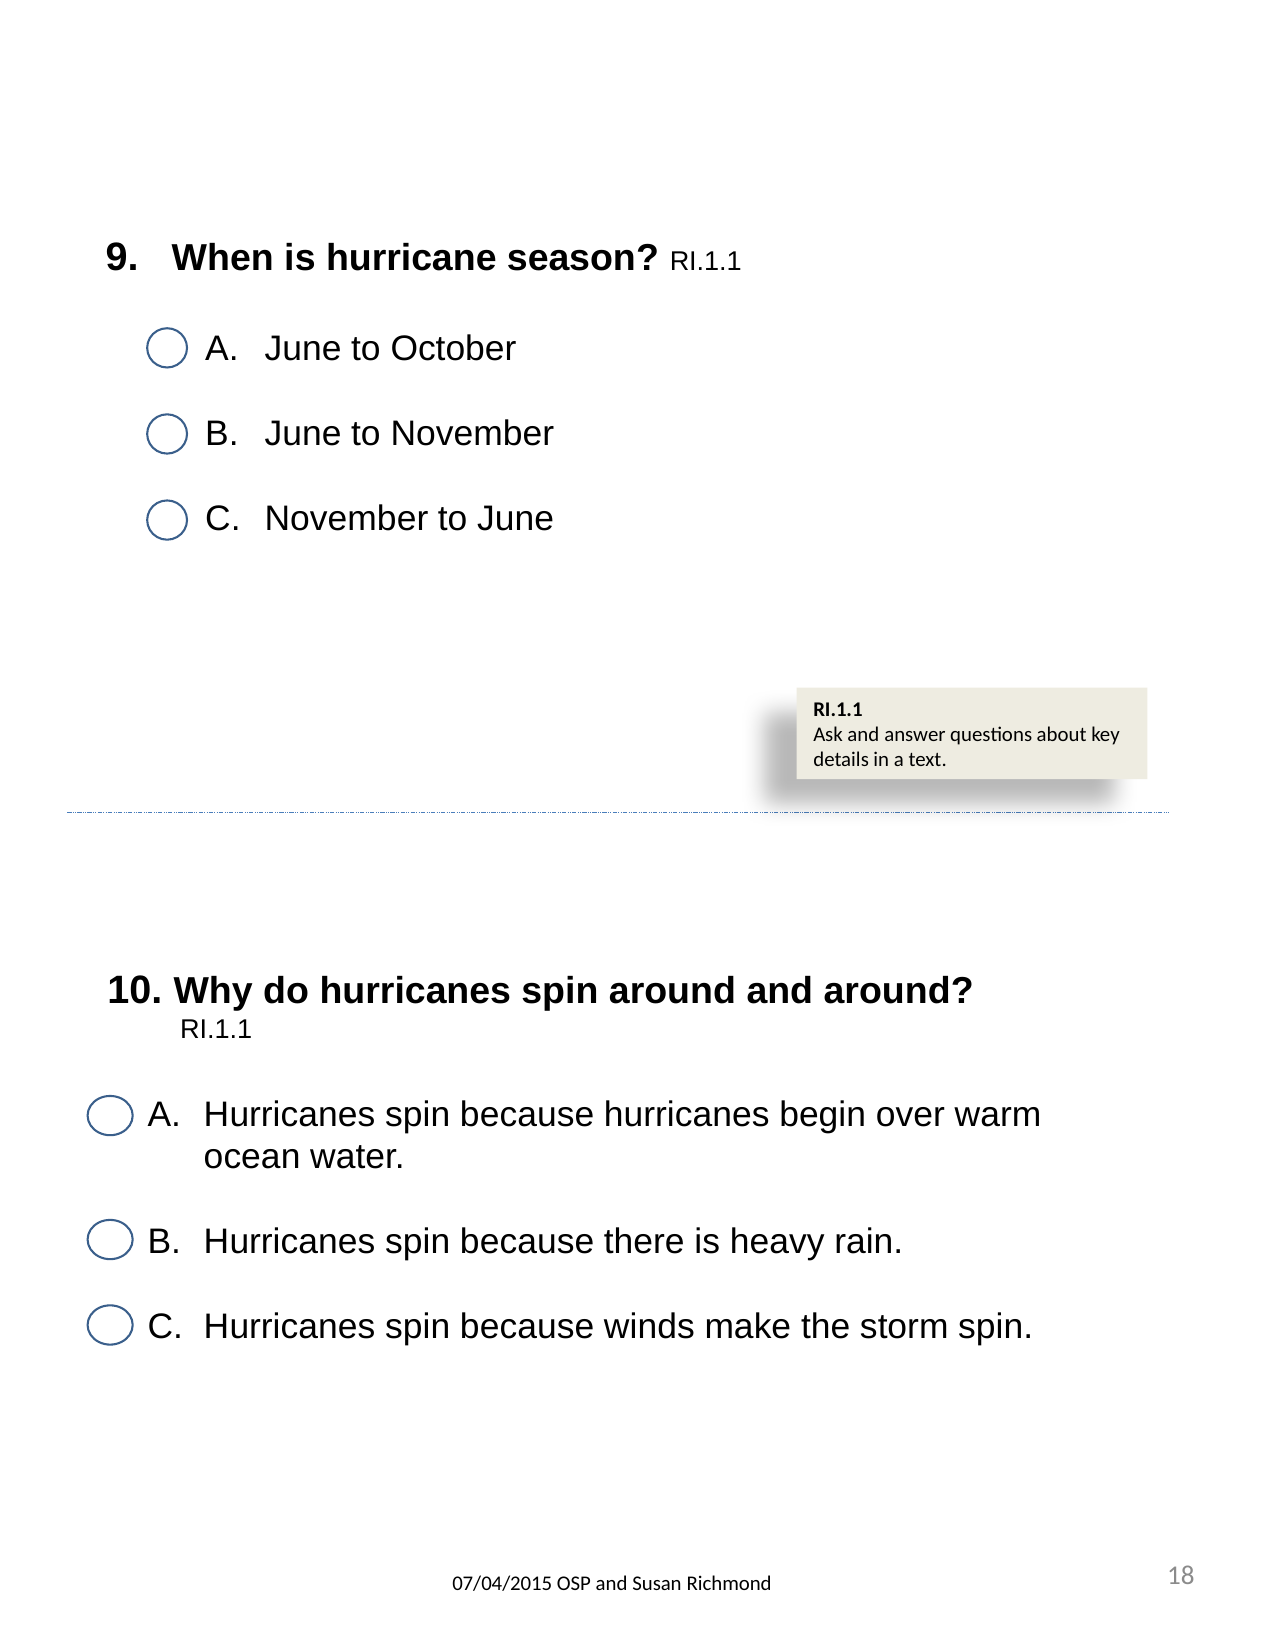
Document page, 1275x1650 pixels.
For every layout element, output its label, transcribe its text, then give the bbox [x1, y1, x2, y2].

text_box [145, 326, 190, 370]
text_box 10. Why do hurricanes spin around and around? RI.1.1 Hurricanes spin because hurricanes begin over warm ocean water. Hurricanes spin because there is heavy rain. Hurricanes spin because winds make the storm spin. [90, 955, 1091, 1355]
text_box [145, 498, 190, 542]
text_box 9. When is hurricane season? RI.1.1 June to October June to November November to June [88, 222, 1006, 632]
text_box [85, 1217, 135, 1262]
text_box [85, 1093, 135, 1138]
text_box [85, 1303, 135, 1347]
slide_number 18 [913, 1529, 1212, 1618]
text_box [145, 412, 190, 456]
text_box RI.1.1 Ask and answer questions about key details in a text. [796, 687, 1148, 780]
